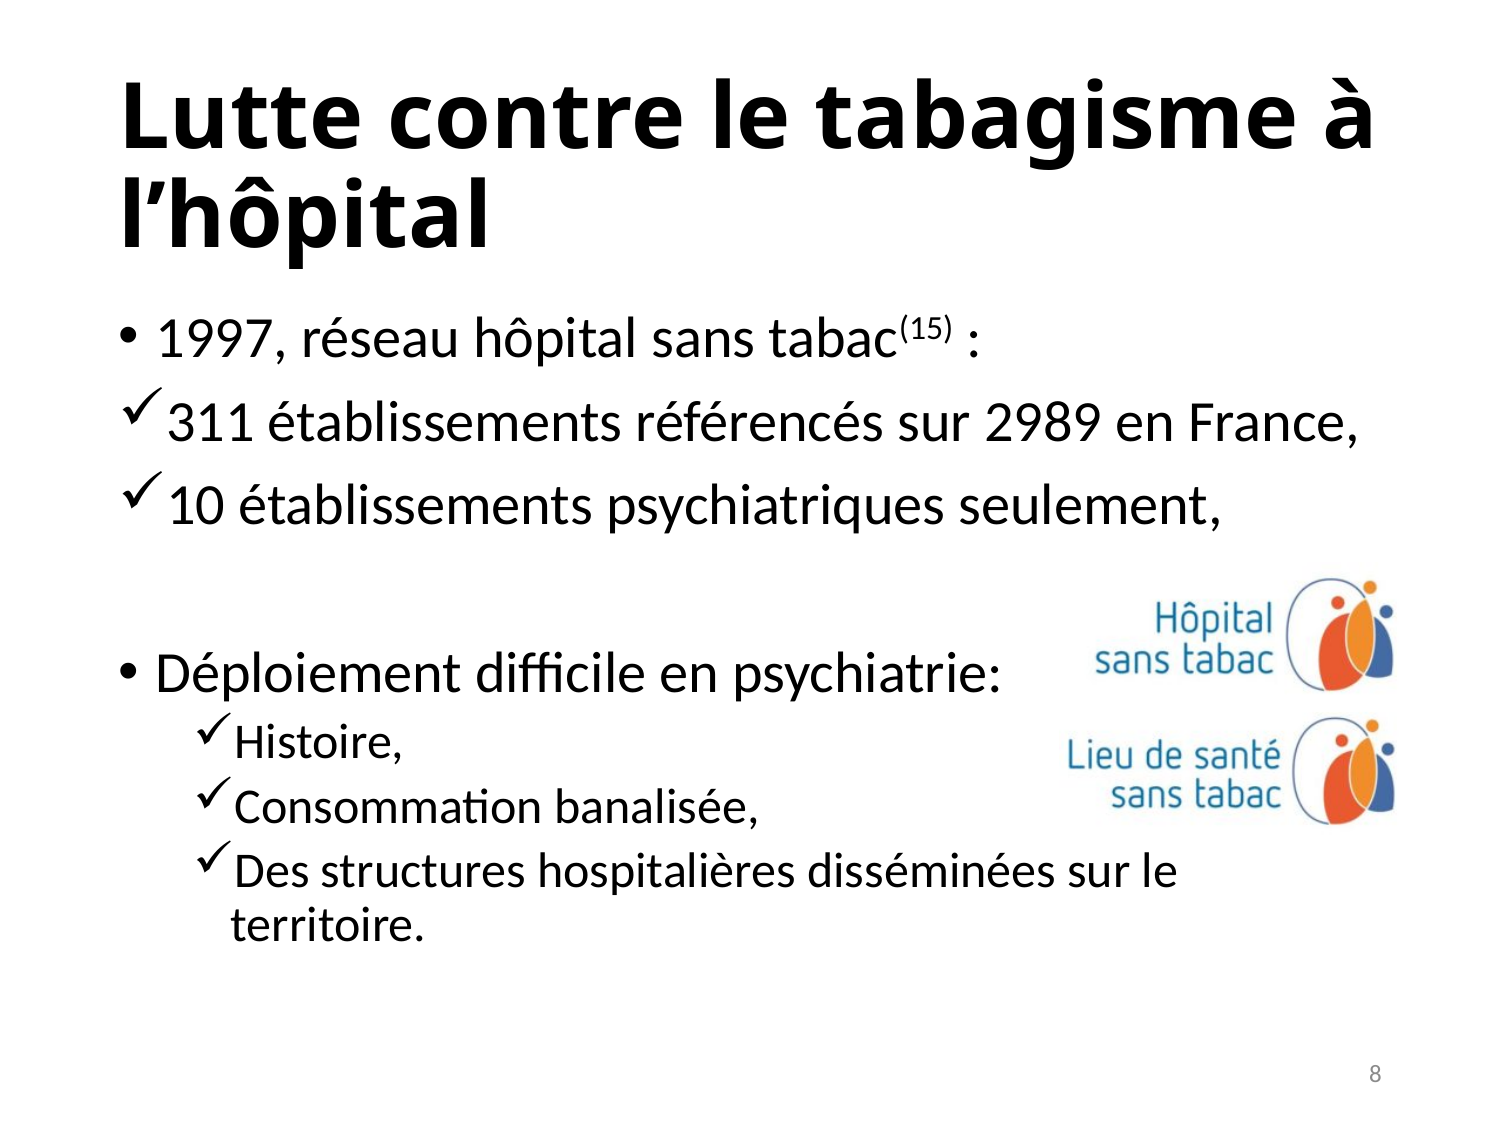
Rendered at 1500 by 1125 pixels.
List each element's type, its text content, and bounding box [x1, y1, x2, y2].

list 1997, réseau hôpital sans tabac(15) : 311 établissements référencés sur 2989 en France, 10 établissements psychiatriques seulement, Déploiement difficile en psychiatrie: Histoire, Consommation banalisée, Des structures hospitalières disséminées sur le territoire. [103, 299, 1397, 1014]
slide_number 8 [1059, 1042, 1397, 1103]
picture [1059, 562, 1411, 840]
title Lutte contre le tabagisme à l’hôpital [103, 59, 1397, 278]
